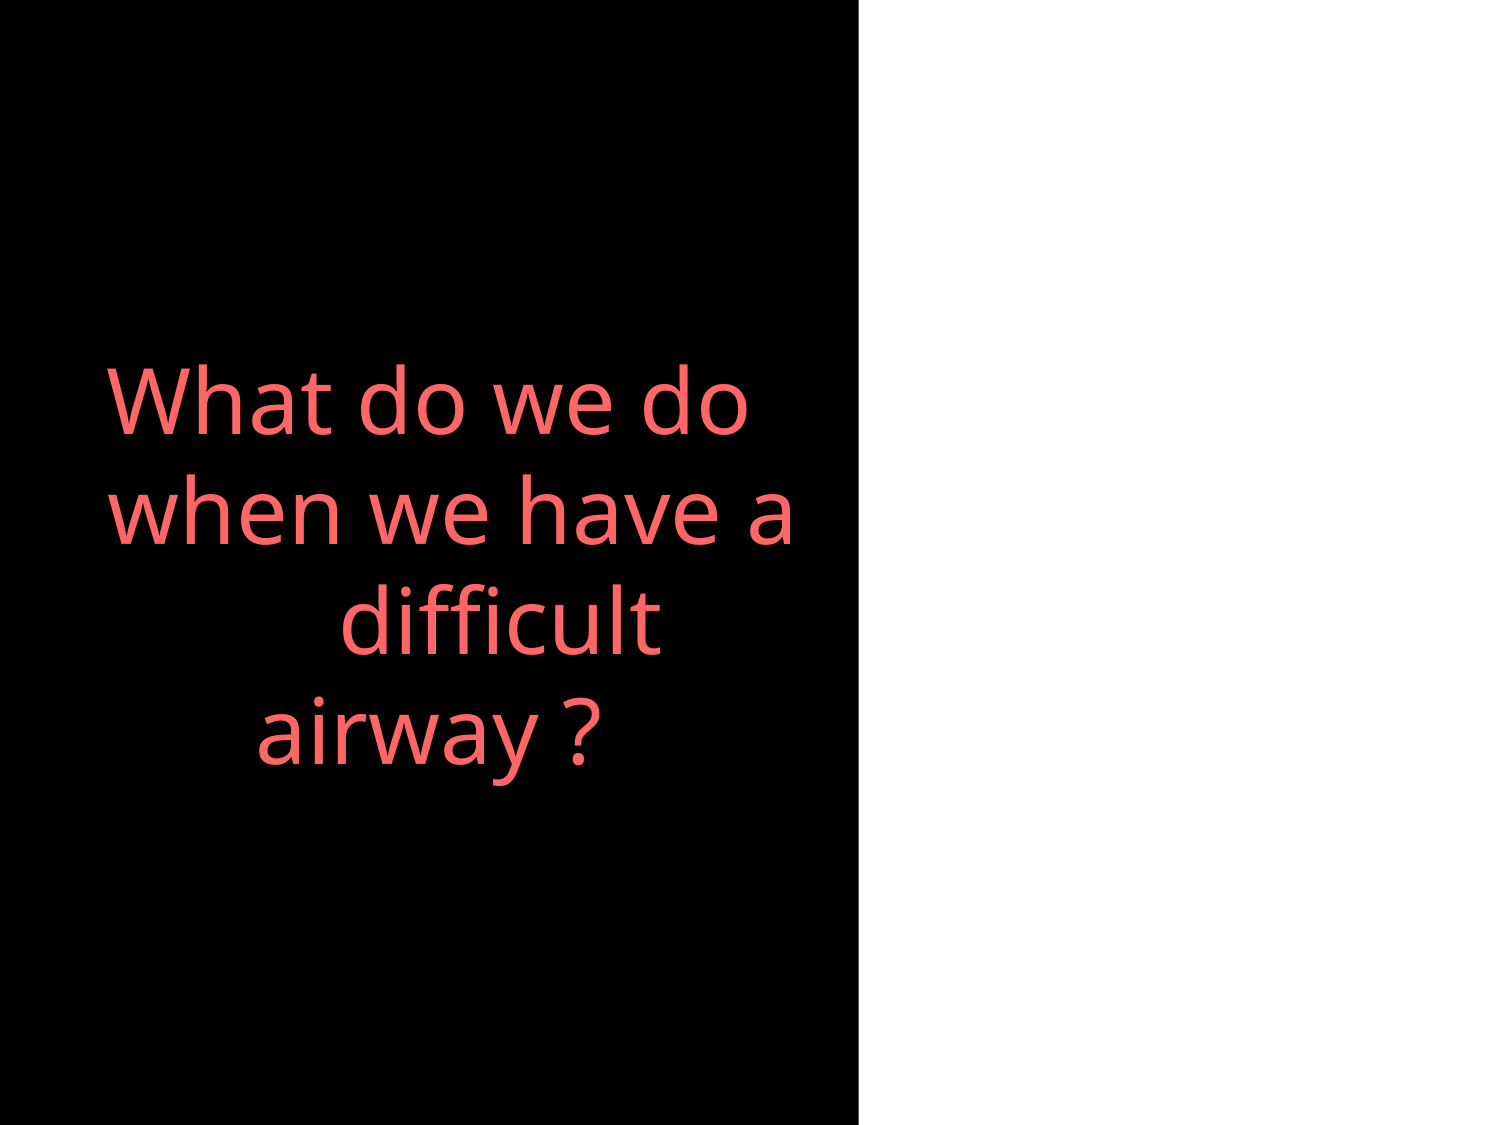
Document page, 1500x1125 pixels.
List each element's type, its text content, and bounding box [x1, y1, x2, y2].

title What do we do when we have a difficult airway ? [0, 0, 859, 1125]
